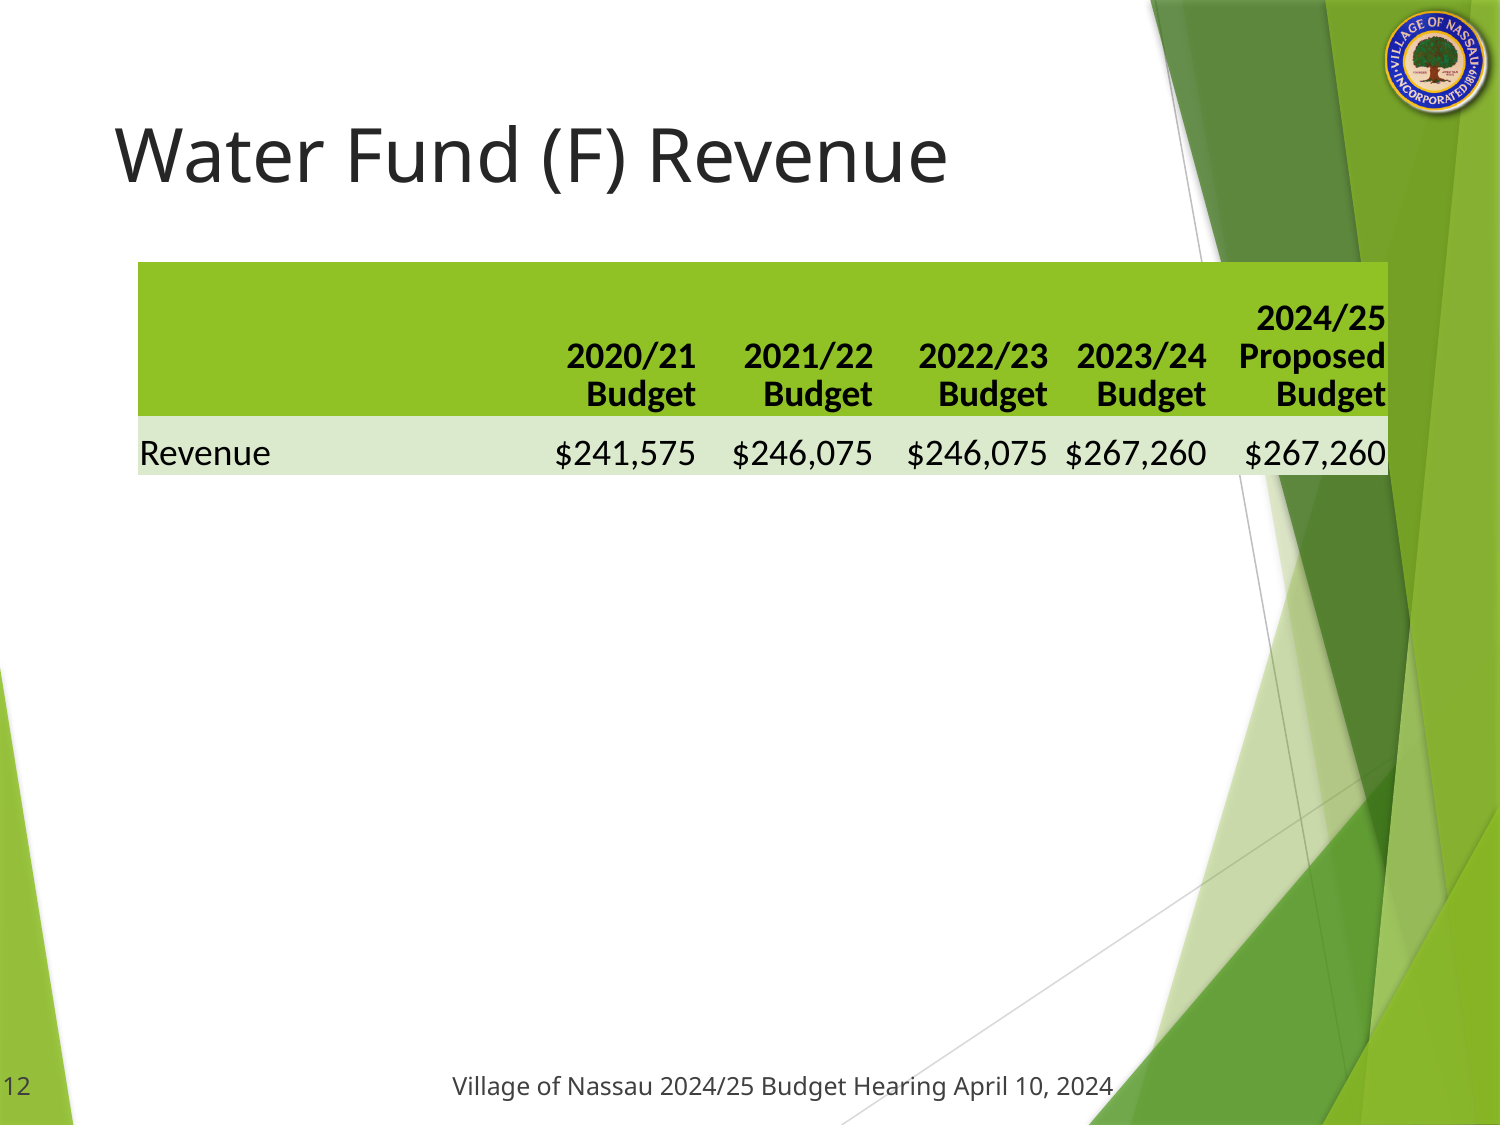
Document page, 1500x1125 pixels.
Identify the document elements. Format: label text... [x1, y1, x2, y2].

table_header 2022/23 Budget [875, 262, 1050, 416]
table_header 2020/21 Budget [524, 262, 698, 416]
table_cell $241,575 [524, 416, 698, 475]
title Water Fund (F) Revenue [99, 99, 1142, 317]
table_cell $267,260 [1050, 416, 1208, 475]
table_cell $267,260 [1208, 416, 1388, 475]
picture [1381, 7, 1494, 119]
table_header 2021/22 Budget [698, 262, 875, 416]
table_header 2024/25 Proposed Budget [1208, 262, 1388, 416]
table_cell $246,075 [698, 416, 875, 475]
table_cell $246,075 [875, 416, 1050, 475]
table_header [138, 262, 524, 416]
table_cell Revenue [138, 416, 524, 475]
table_header 2023/24 Budget [1050, 262, 1208, 416]
